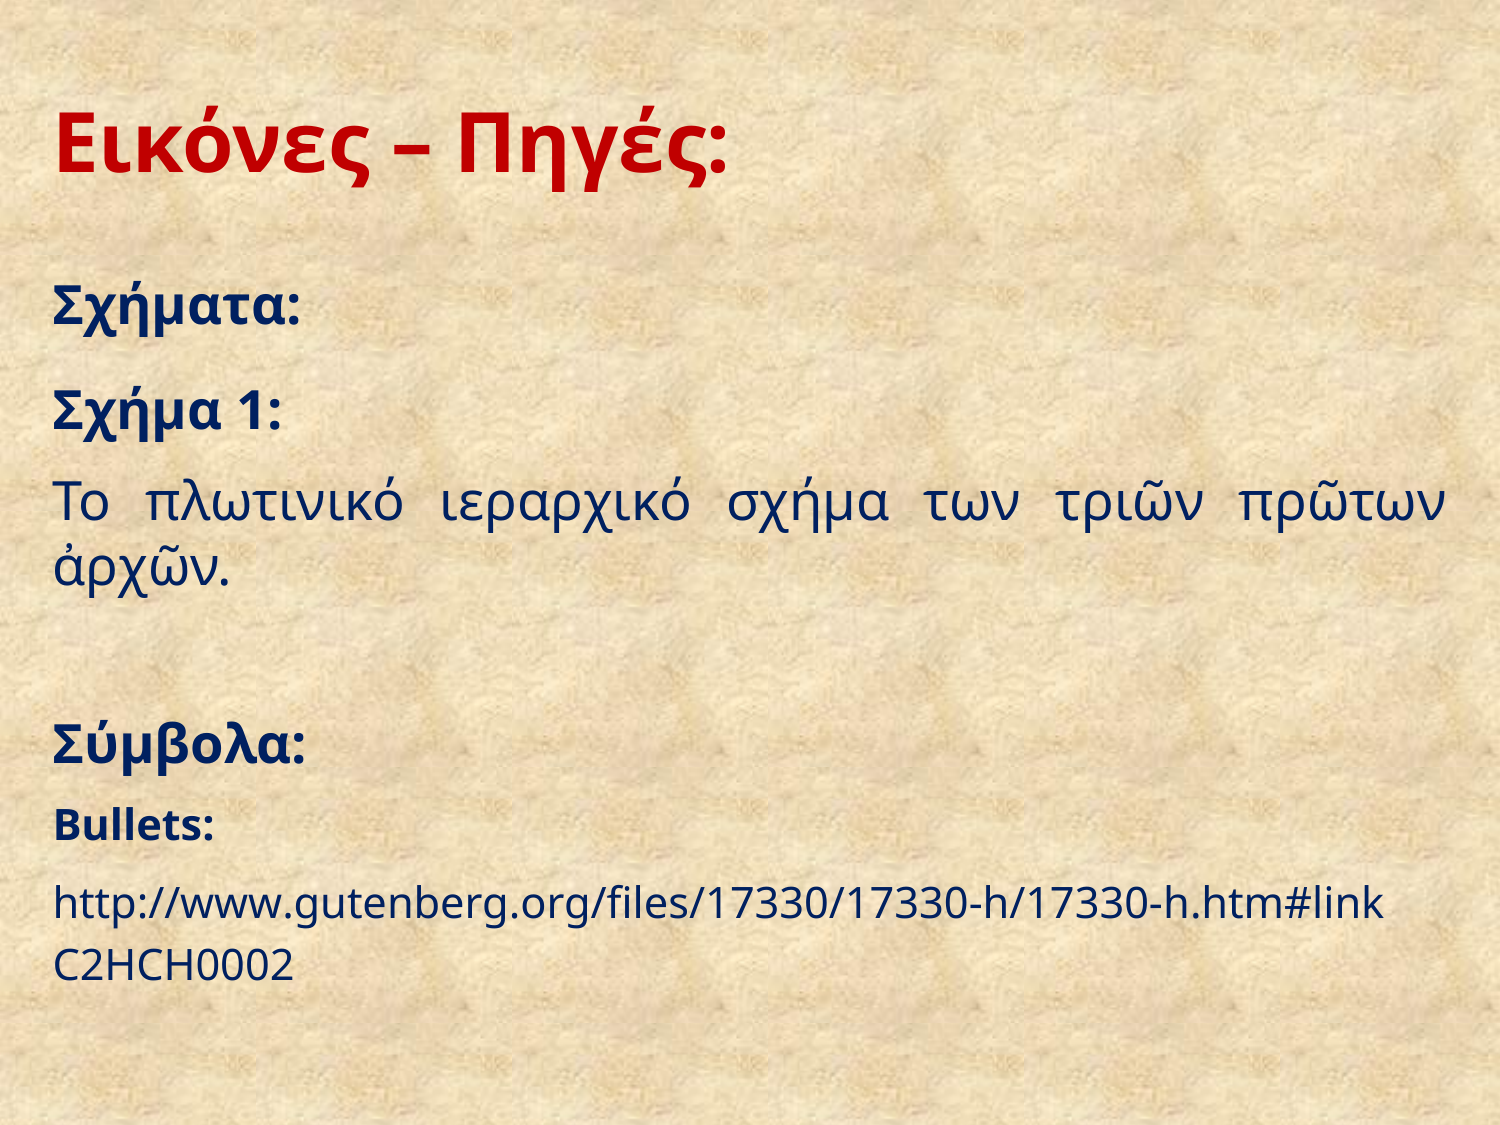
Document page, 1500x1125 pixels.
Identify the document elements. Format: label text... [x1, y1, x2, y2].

picture [0, 0, 1500, 1125]
list Σχήματα: Σχήμα 1: Το πλωτινικό ιεραρχικό σχήμα των τριῶν πρῶτων ἀρχῶν. Σύμβολα: Bullets: http://www.gutenberg.org/files/17330/17330-h/17330-h.htm#link C2HCH0002 [37, 262, 1463, 1005]
title Εικόνες – Πηγές: [37, 45, 1463, 233]
